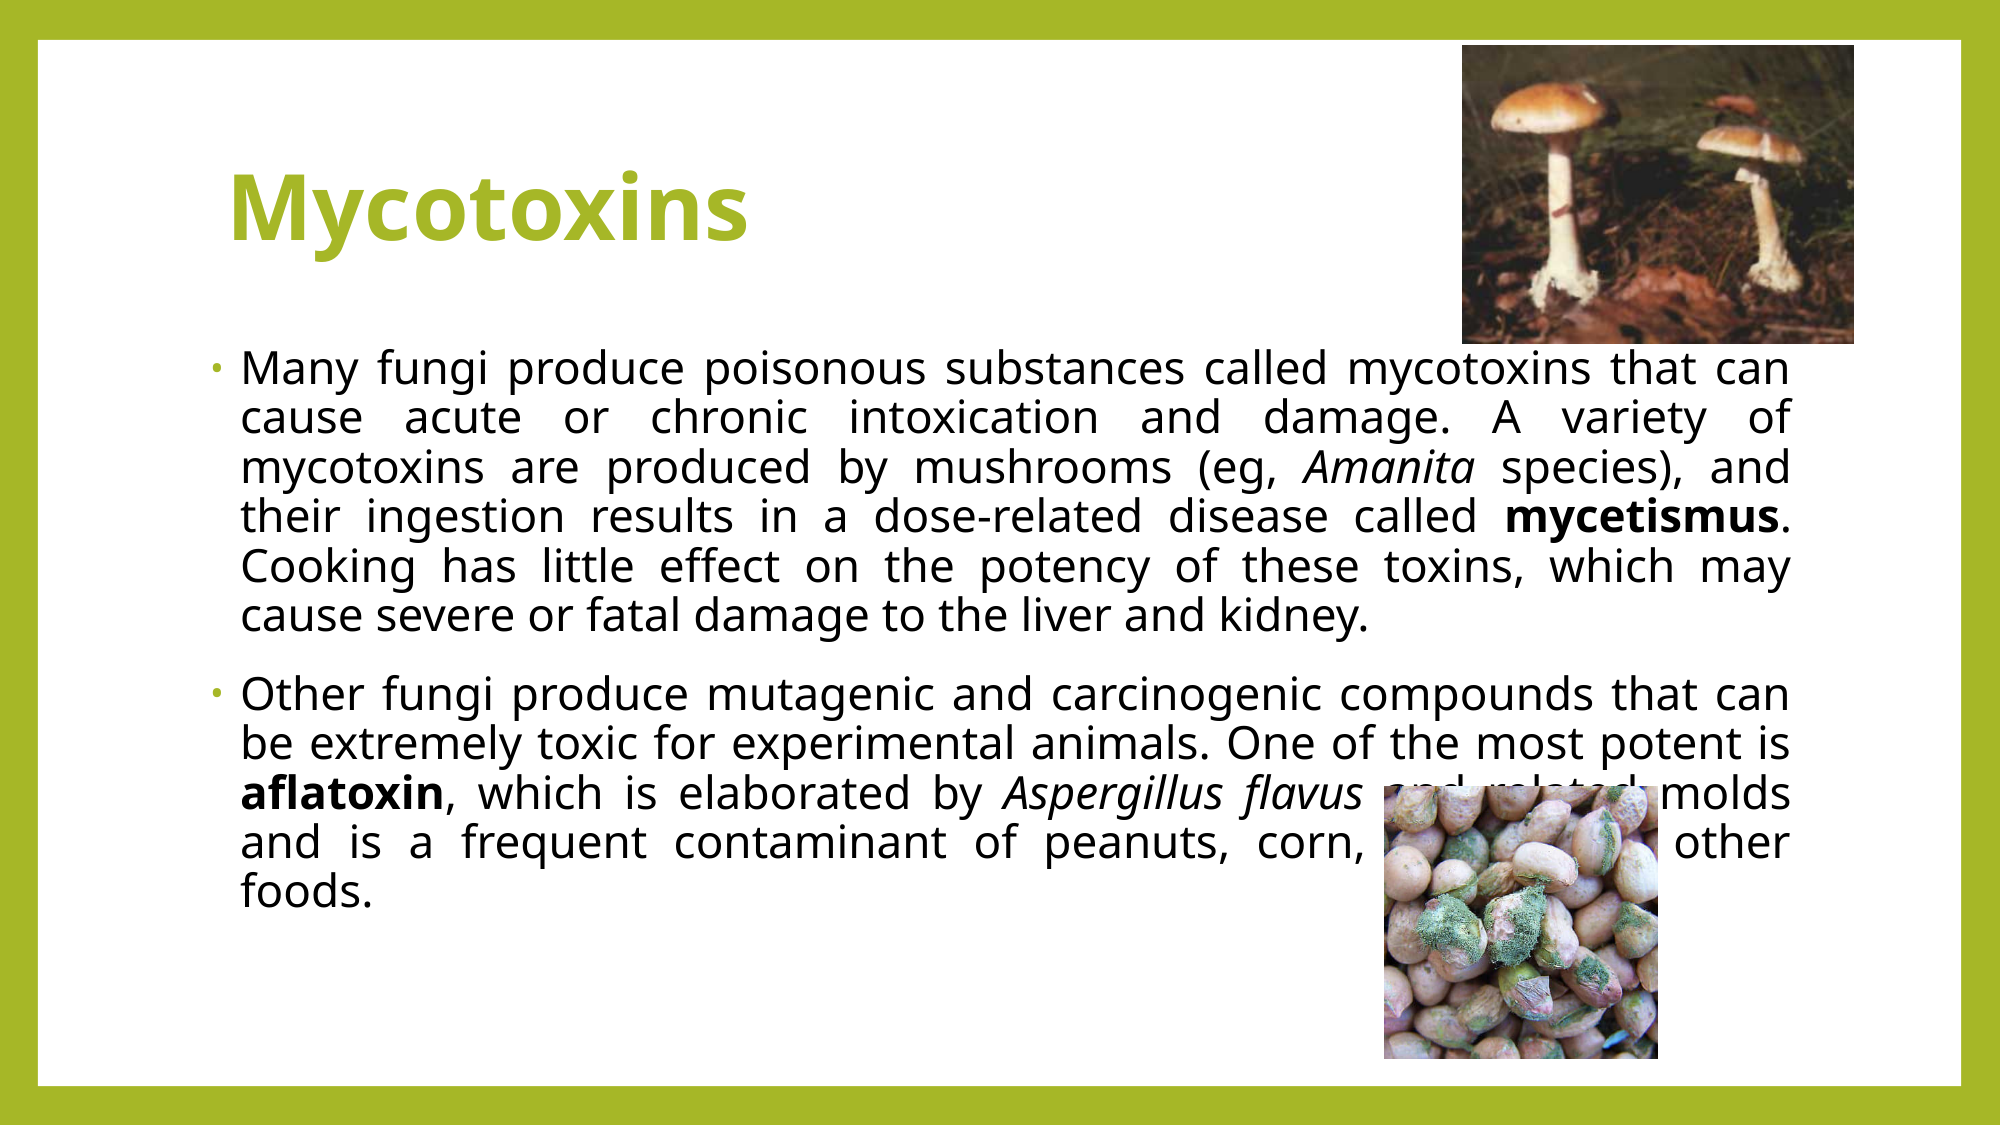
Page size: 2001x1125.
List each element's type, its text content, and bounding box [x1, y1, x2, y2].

picture [1384, 785, 1658, 1060]
title Mycotoxins [187, 99, 1456, 323]
picture [1462, 45, 1855, 344]
list Many fungi produce poisonous substances called mycotoxins that can cause acute or chronic intoxication and damage. A variety of mycotoxins are produced by mushrooms (eg, Amanita species), and their ingestion results in a dose-related disease called mycetismus. Cooking has little effect on the potency of these toxins, which may cause severe or fatal damage to the liver and kidney. Other fungi produce mutagenic and carcinogenic compounds that can be extremely toxic for experimental animals. One of the most potent is aflatoxin, which is elaborated by Aspergillus flavus and related molds and is a frequent contaminant of peanuts, corn, grains, and other foods. [187, 337, 1808, 1000]
